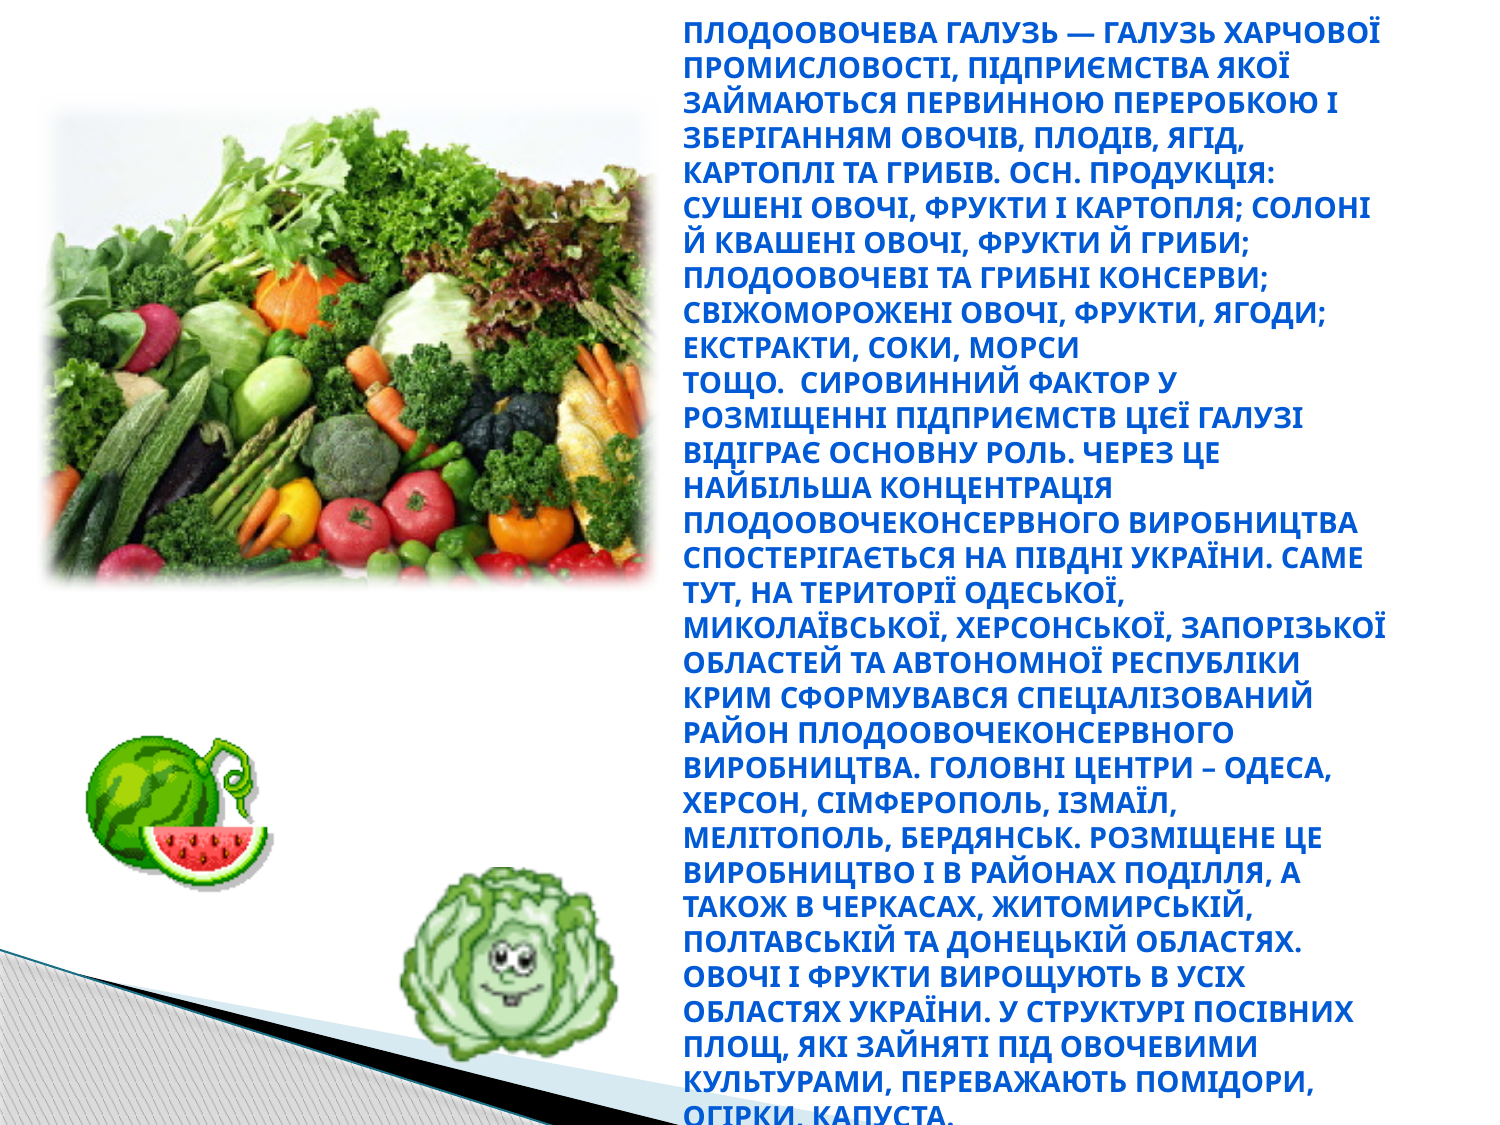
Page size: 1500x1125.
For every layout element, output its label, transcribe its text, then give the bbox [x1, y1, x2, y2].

picture [386, 866, 627, 1071]
title Плодоовочева галузь — галузь харчової промисловості, підприємства якої займаються первинною переробкою і зберіганням овочів, плодів, ягід, картоплі та грибів. Осн. продукція: сушені овочі, фрукти і картопля; солоні й квашені овочі, фрукти й гриби; плодоовочеві та грибні консерви; свіжоморожені овочі, фрукти, ягоди; екстракти, соки, морси тощо. Сировинний фактор у розміщенні підприємств цієї галузі відіграє основну роль. Через це найбільша концентрація плодоовочеконсервного виробництва спостерігається на півдні України. Саме тут, на території Одеської, Миколаївської, Херсонської, Запорізької областей та Автономної Республіки Крим сформувався спеціалізований район плодоовочеконсервного виробництва. Головні центри – Одеса, Херсон, Сімферополь, Ізмаїл, Мелітополь, Бердянськ. Розміщене це виробництво і в районах Поділля, а також в Черкасах, Житомирській, Полтавській та Донецькій областях. Овочі і фрукти вирощують в усіх областях України. У структурі посівних площ, які зайняті під овочевими культурами, переважають помідори, огірки, капуста. [667, 375, 1402, 774]
picture [46, 679, 317, 950]
picture [34, 93, 661, 594]
